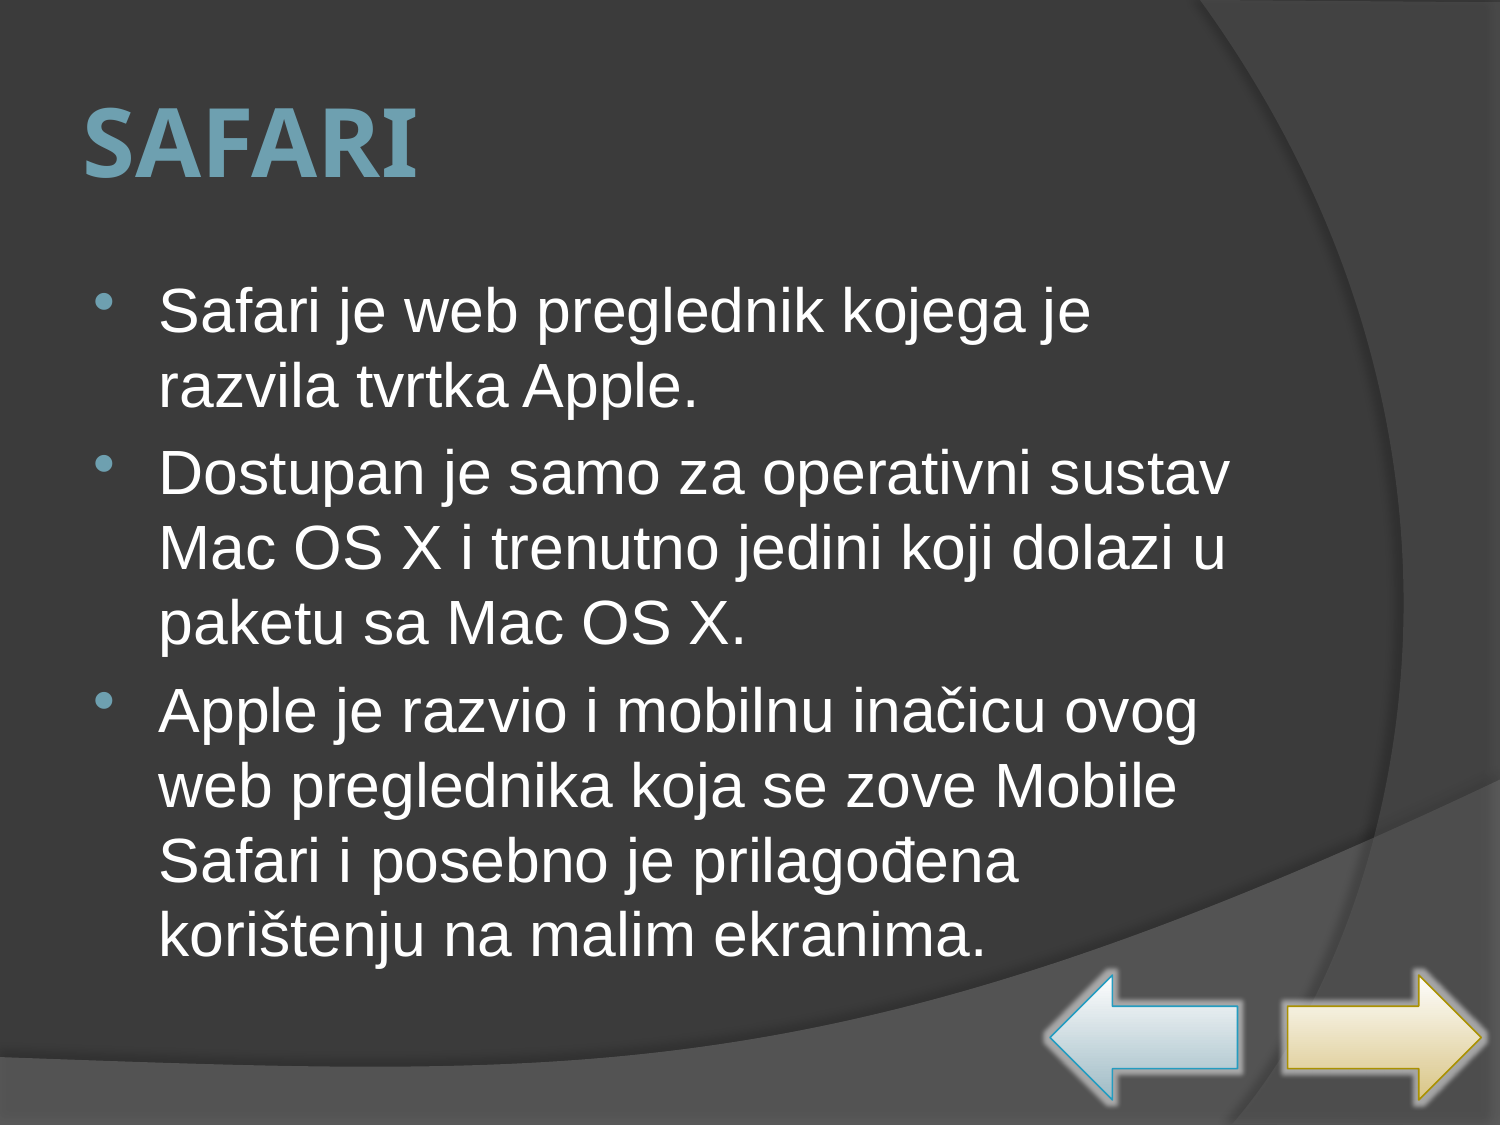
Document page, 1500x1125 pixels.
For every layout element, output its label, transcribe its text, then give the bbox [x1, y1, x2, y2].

text_box [1286, 974, 1482, 1101]
text_box [1049, 974, 1239, 1101]
title Safari [75, 45, 1300, 233]
list Safari je web preglednik kojega je razvila tvrtka Apple. Dostupan je samo za operativni sustav Mac OS X i trenutno jedini koji dolazi u paketu sa Mac OS X. Apple je razvio i mobilnu inačicu ovog web preglednika koja se zove Mobile Safari i posebno je prilagođena korištenju na malim ekranima. [75, 262, 1300, 1005]
